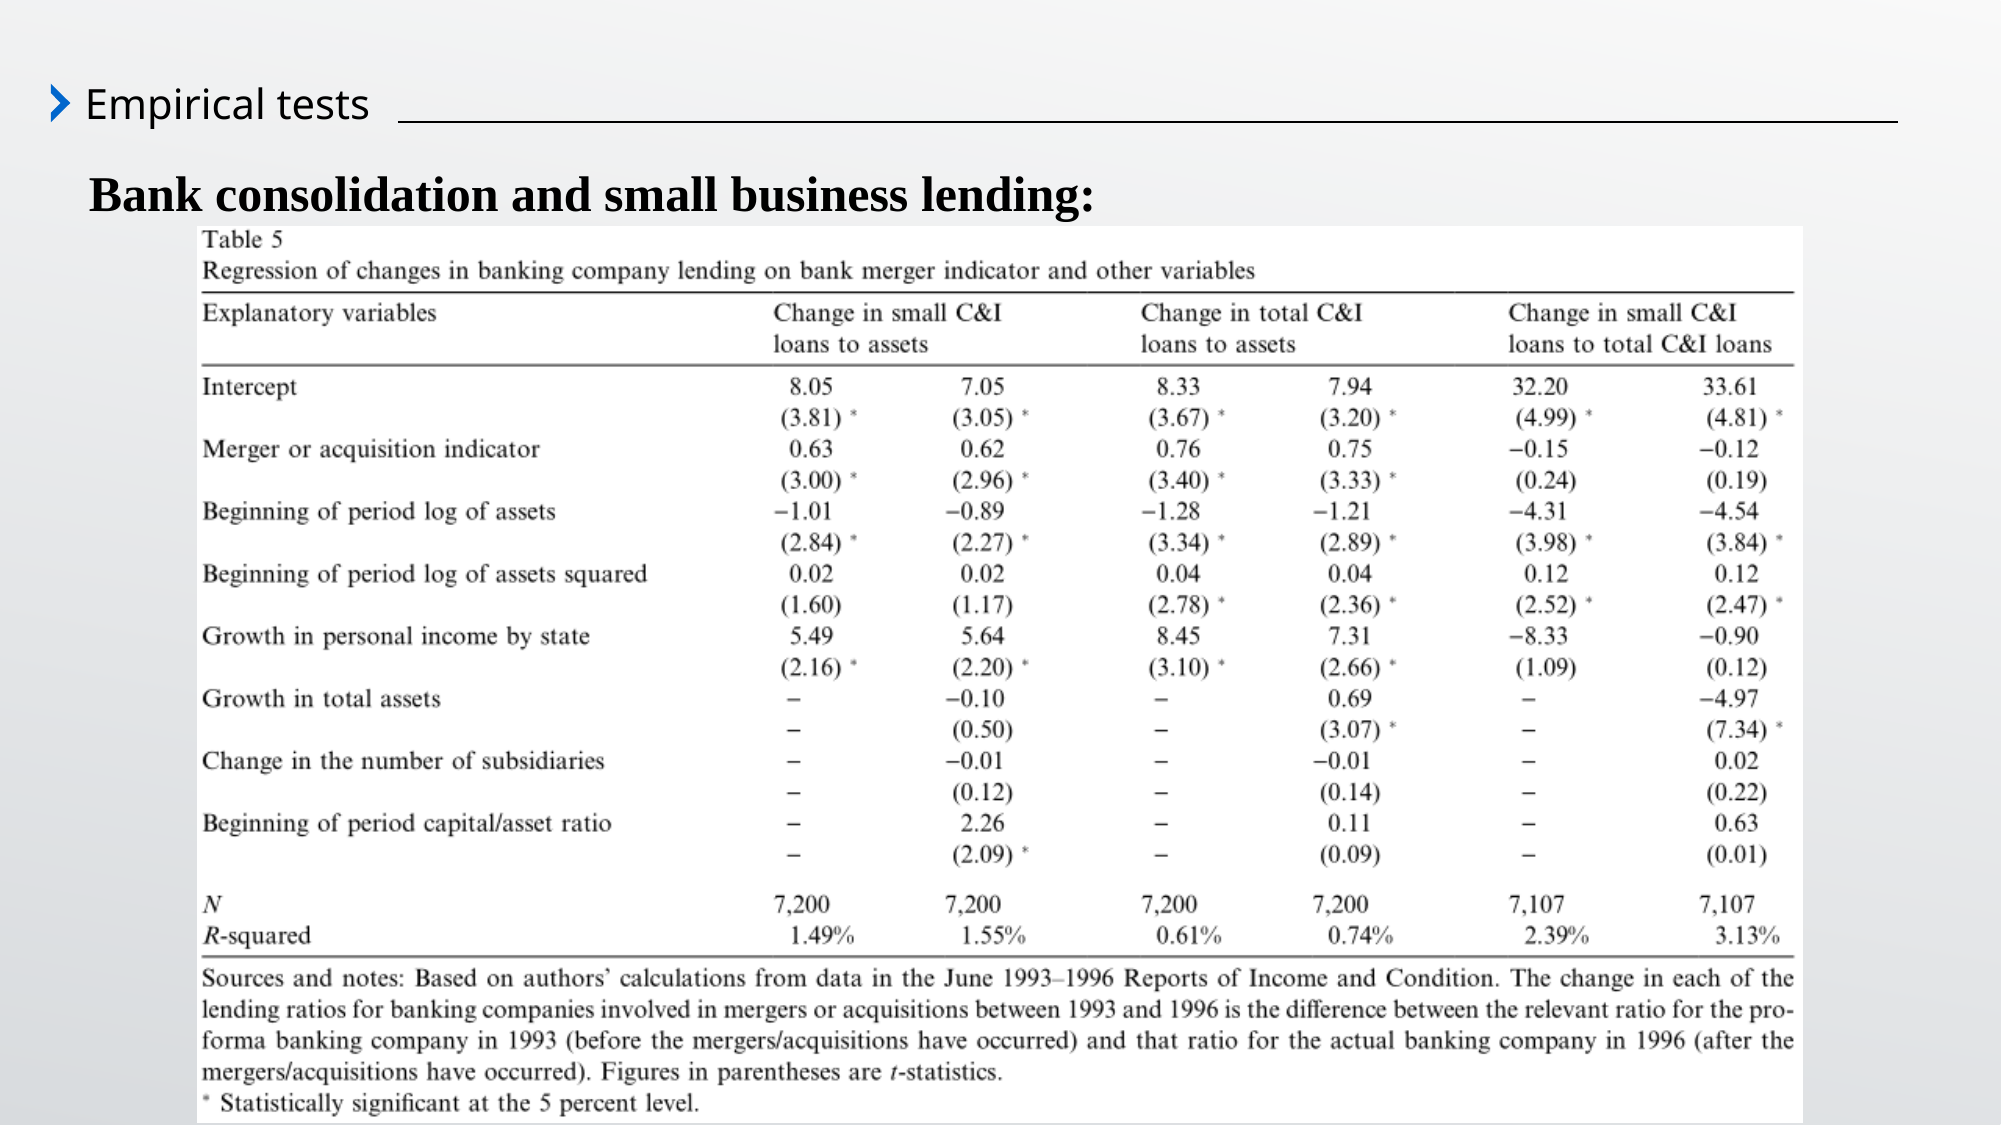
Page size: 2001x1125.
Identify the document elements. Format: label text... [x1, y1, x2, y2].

text_box Bank consolidation and small business lending: [74, 147, 1118, 229]
picture [197, 226, 1803, 1123]
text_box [50, 69, 1899, 137]
